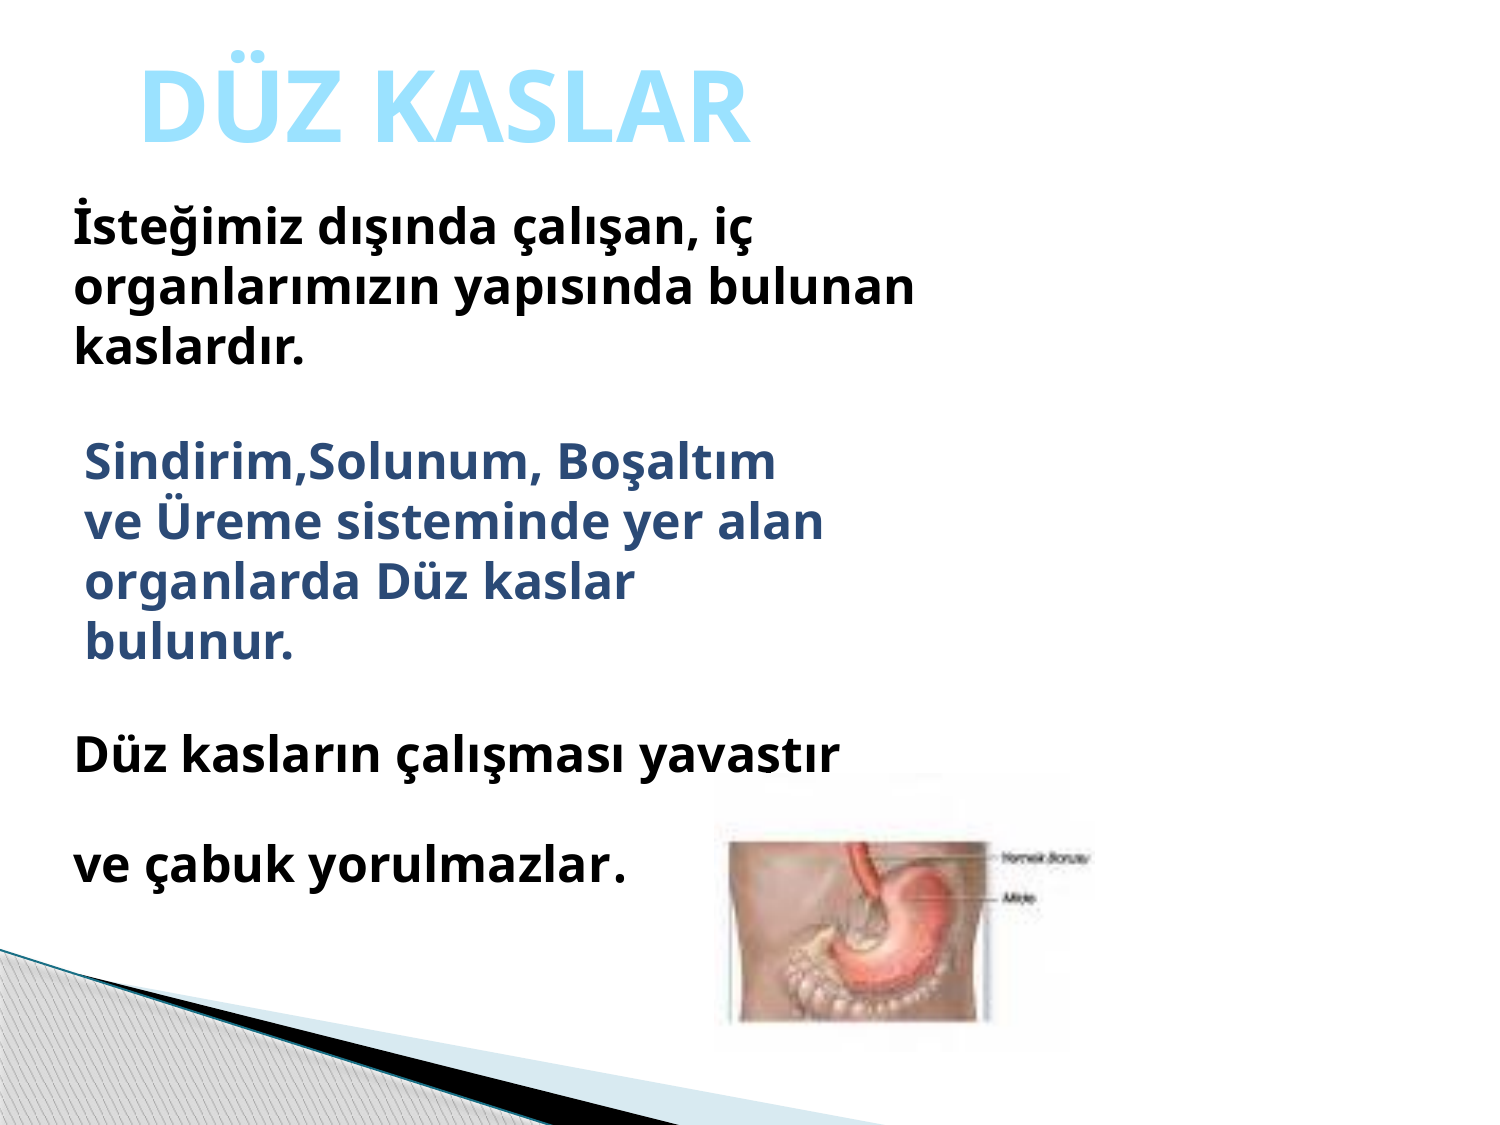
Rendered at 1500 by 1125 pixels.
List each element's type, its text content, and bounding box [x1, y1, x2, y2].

text_box DÜZ KASLAR [120, 35, 767, 171]
text_box Düz kasların çalışması yavaştır ve çabuk yorulmazlar. [58, 714, 1222, 903]
text_box Sindirim,Solunum, Boşaltım ve Üreme sisteminde yer alan organlarda Düz kaslar bulunur. [70, 421, 856, 677]
picture [714, 773, 1095, 1052]
text_box İsteğimiz dışında çalışan, iç organlarımızın yapısında bulunan kaslardır. [58, 187, 1043, 383]
